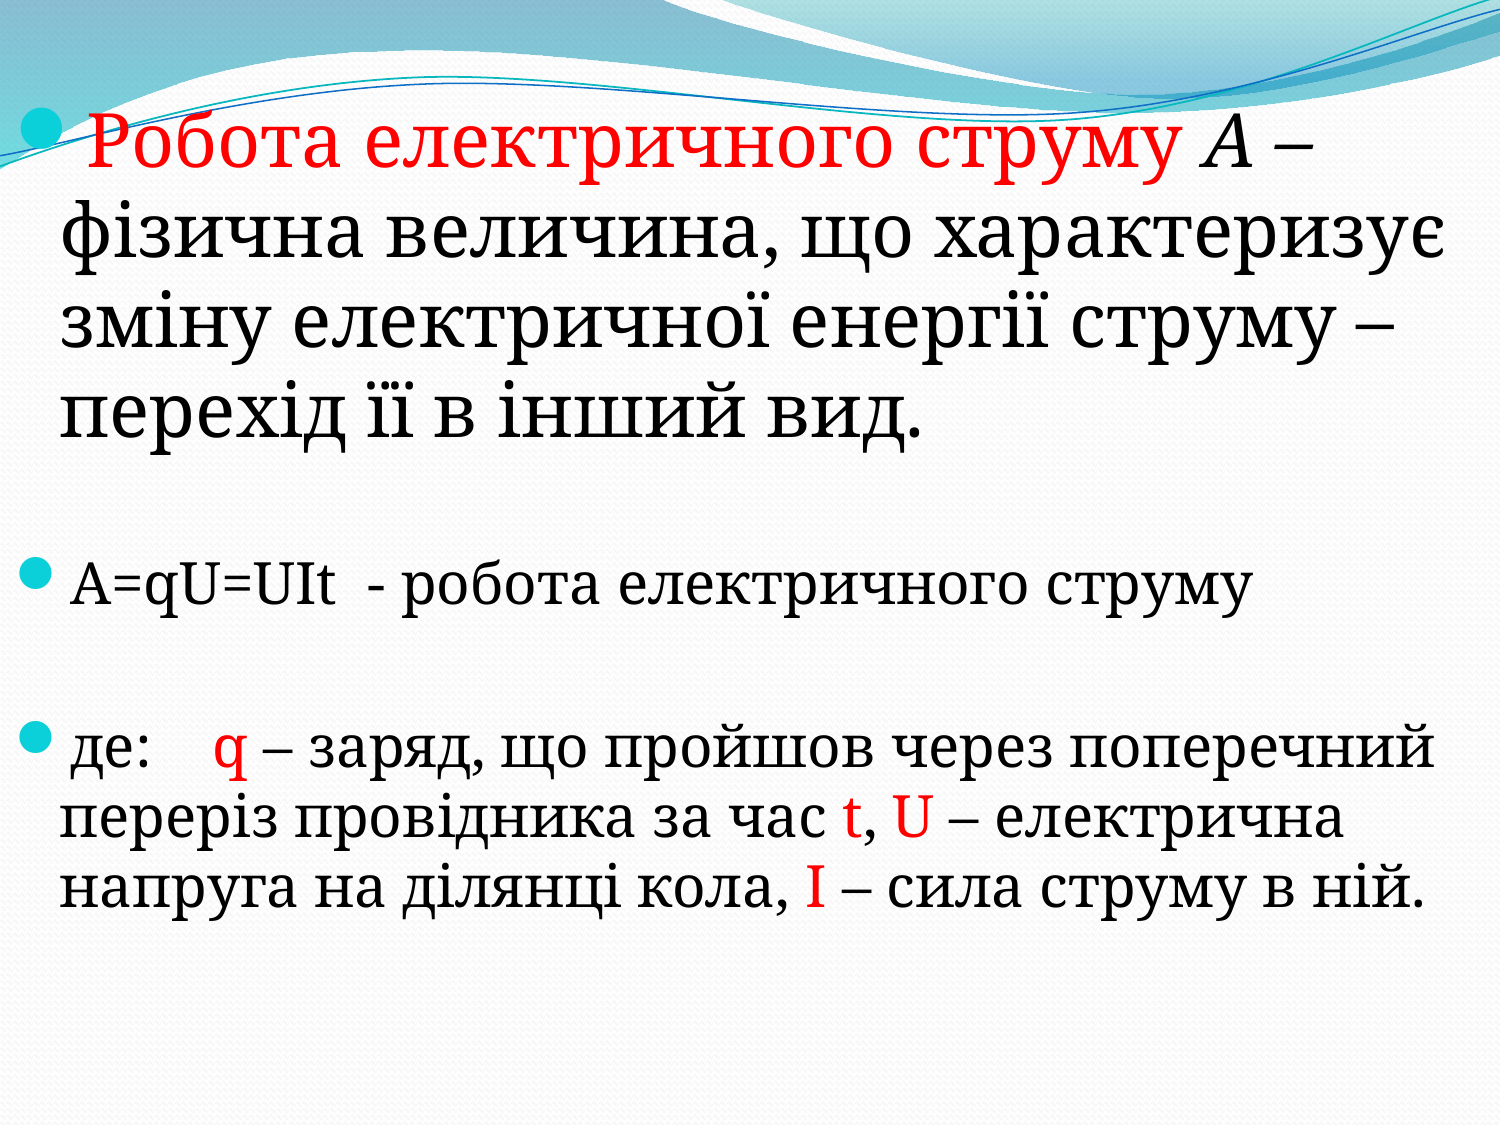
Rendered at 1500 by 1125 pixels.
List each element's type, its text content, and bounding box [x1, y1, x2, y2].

list Робота електричного струму А – фізична величина, що характеризує зміну електричної енергії струму – перехід її в інший вид. A=qU=UІt - робота електричного струму де: q – заряд, що пройшов через поперечний переріз провідника за час t, U – електрична напруга на ділянці кола, I – сила струму в ній. [0, 0, 1500, 1125]
